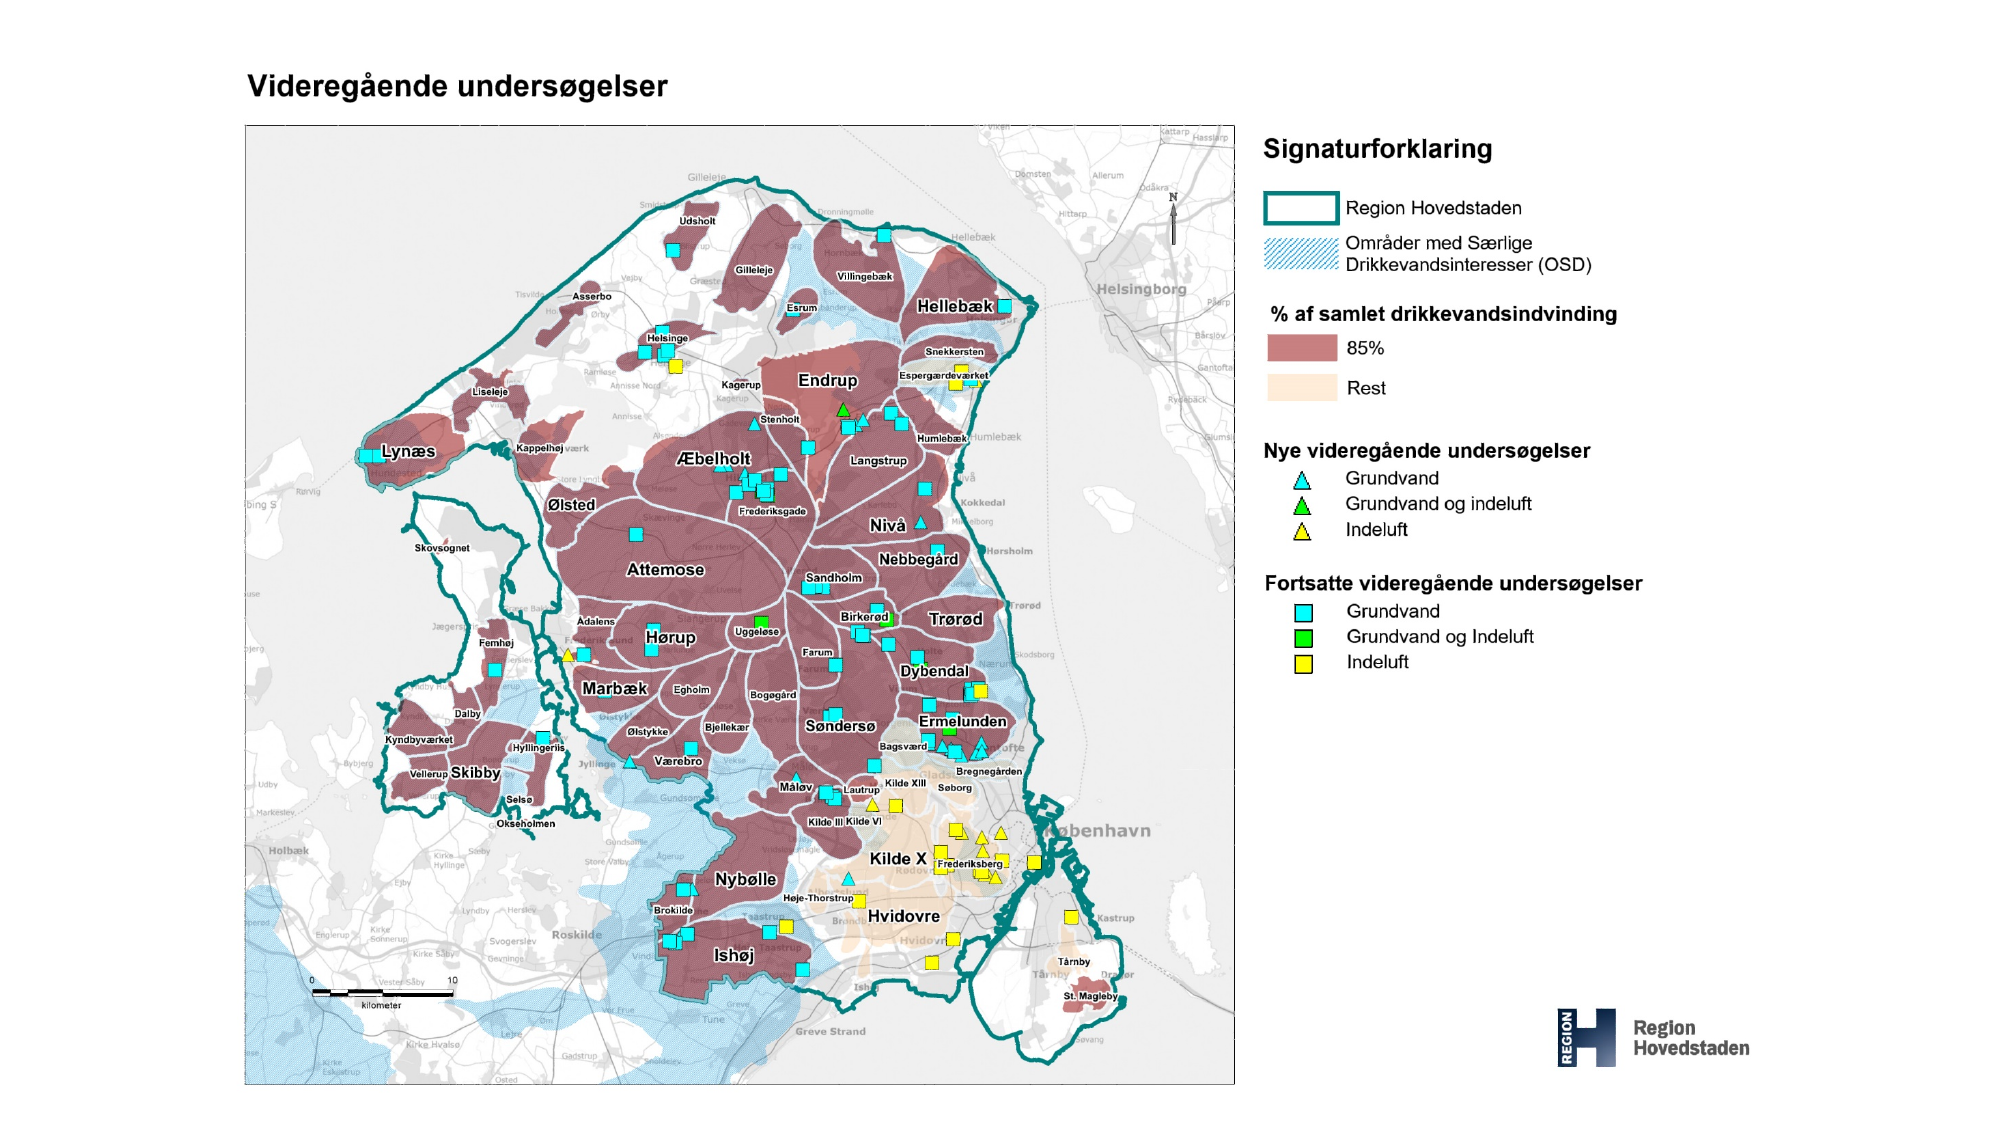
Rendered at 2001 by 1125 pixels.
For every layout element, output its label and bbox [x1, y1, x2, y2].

picture [204, 0, 1796, 1125]
